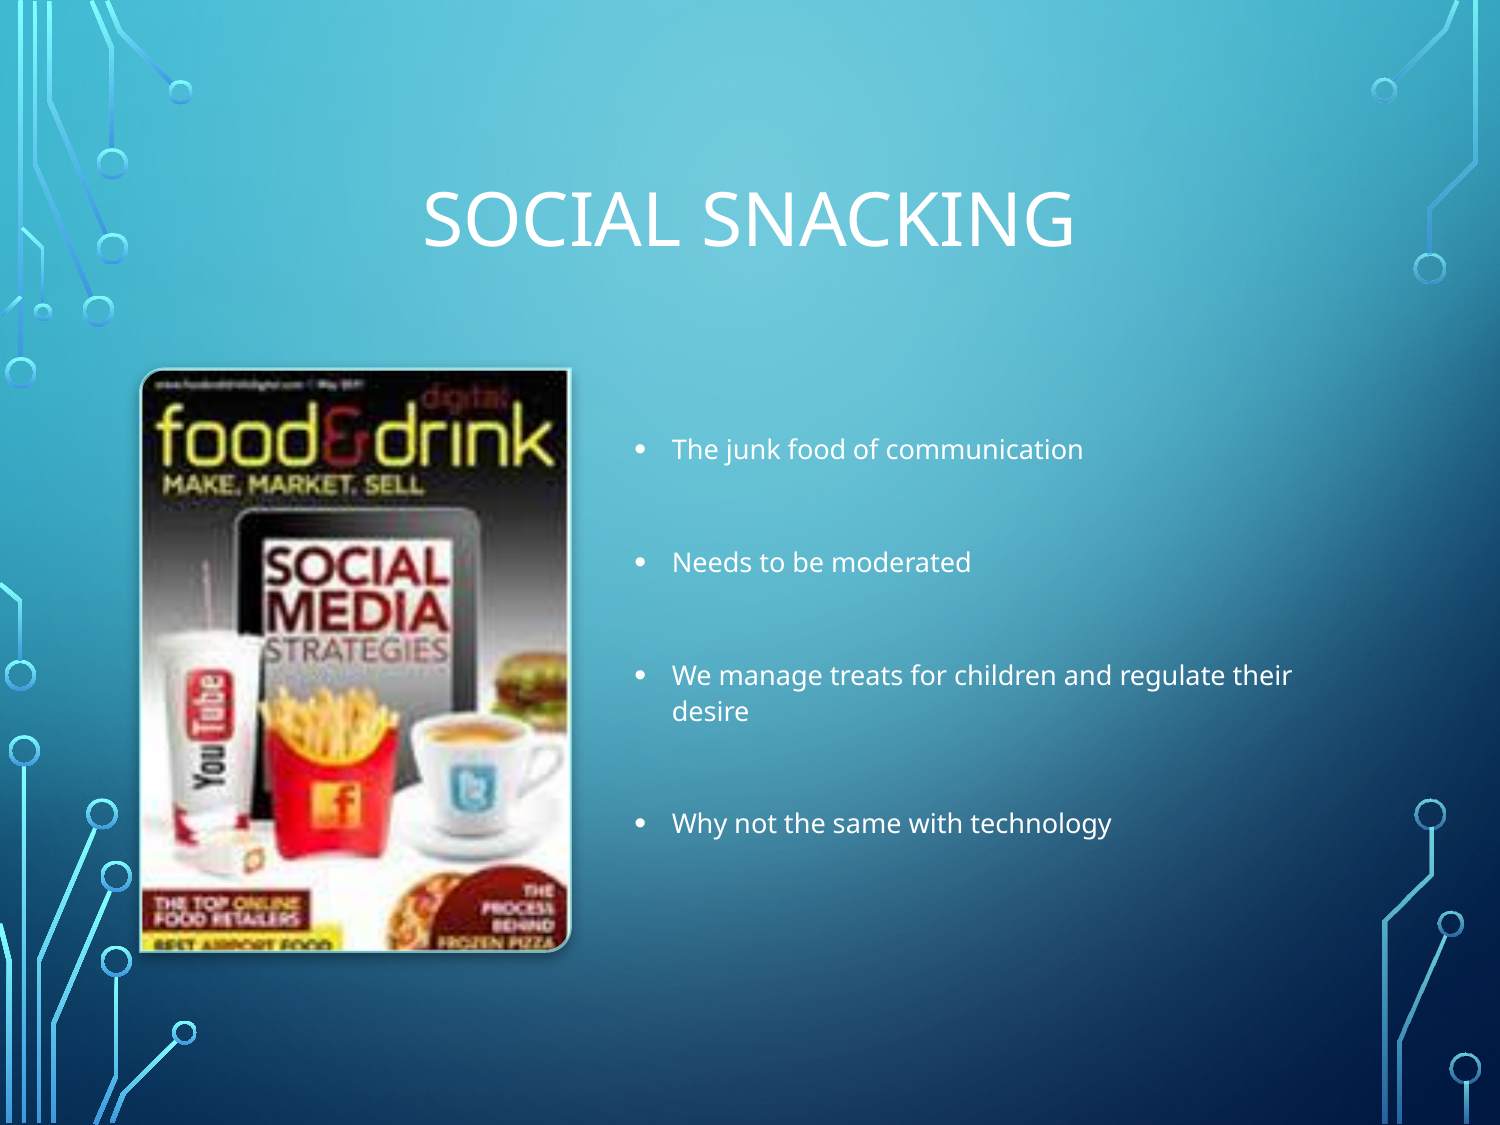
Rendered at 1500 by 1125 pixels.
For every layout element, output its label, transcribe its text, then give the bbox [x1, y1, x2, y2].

title Social snacking [140, 101, 1360, 344]
list The junk food of communication Needs to be moderated We manage treats for children and regulate their desire Why not the same with technology [619, 369, 1360, 950]
picture [140, 368, 571, 952]
